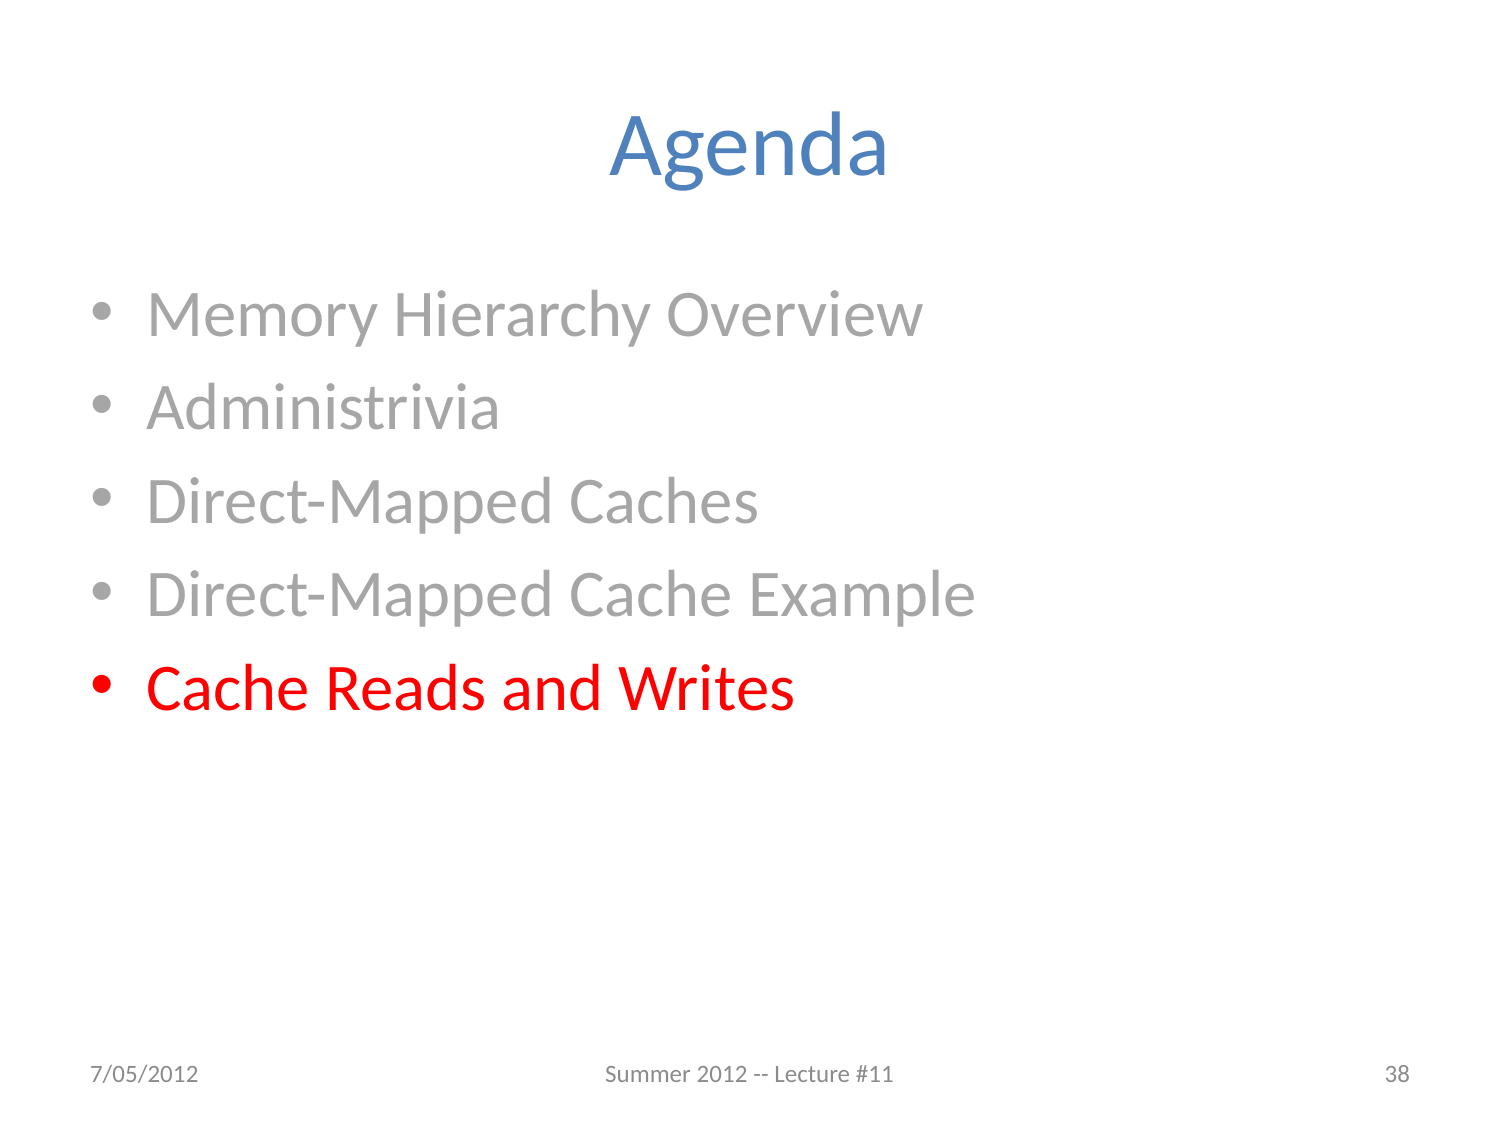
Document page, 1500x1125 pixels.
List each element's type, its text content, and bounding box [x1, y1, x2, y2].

slide_number 38 [1074, 1042, 1425, 1103]
list Memory Hierarchy Overview Administrivia Direct-Mapped Caches Direct-Mapped Cache Example Cache Reads and Writes [75, 262, 1425, 1073]
footer Summer 2012 -- Lecture #11 [512, 1042, 988, 1103]
title Agenda [75, 45, 1425, 233]
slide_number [75, 1042, 425, 1103]
